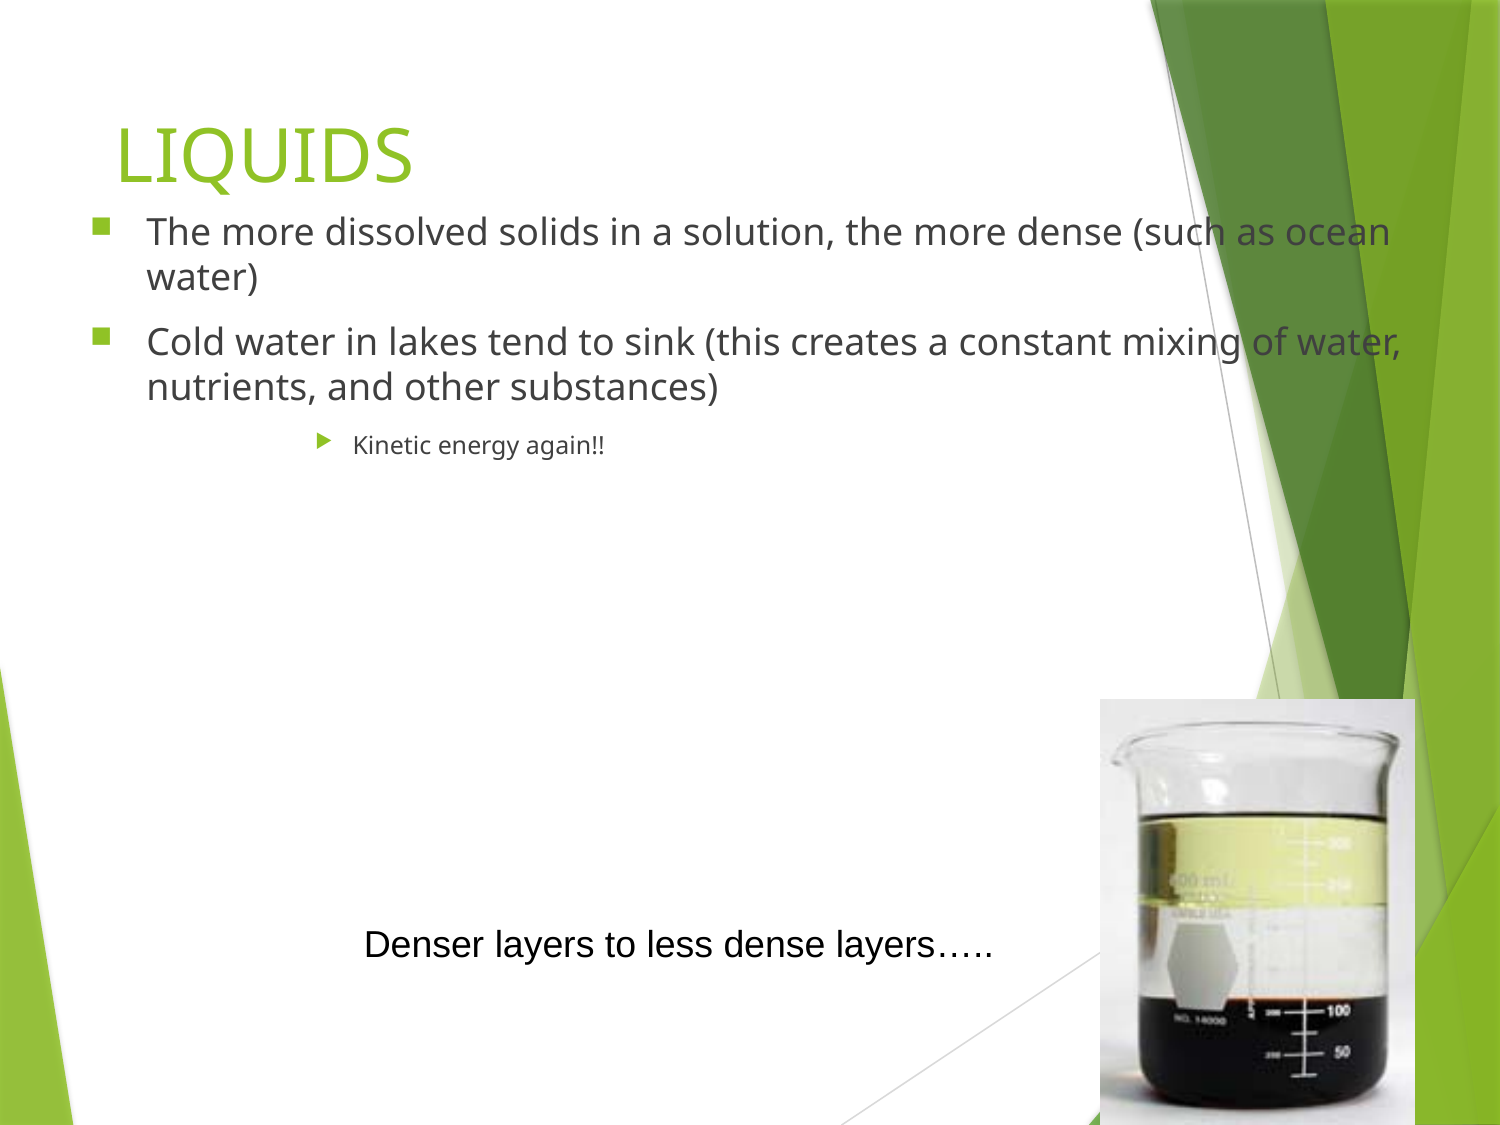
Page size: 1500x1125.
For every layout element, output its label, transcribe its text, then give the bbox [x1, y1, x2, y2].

title LIQUIDS [99, 99, 1142, 200]
text_box Denser layers to less dense layers….. [349, 912, 1010, 973]
list The more dissolved solids in a solution, the more dense (such as ocean water) Cold water in lakes tend to sink (this creates a constant mixing of water, nutrients, and other substances) Kinetic energy again!! [75, 200, 1425, 1006]
picture [1099, 699, 1416, 1125]
